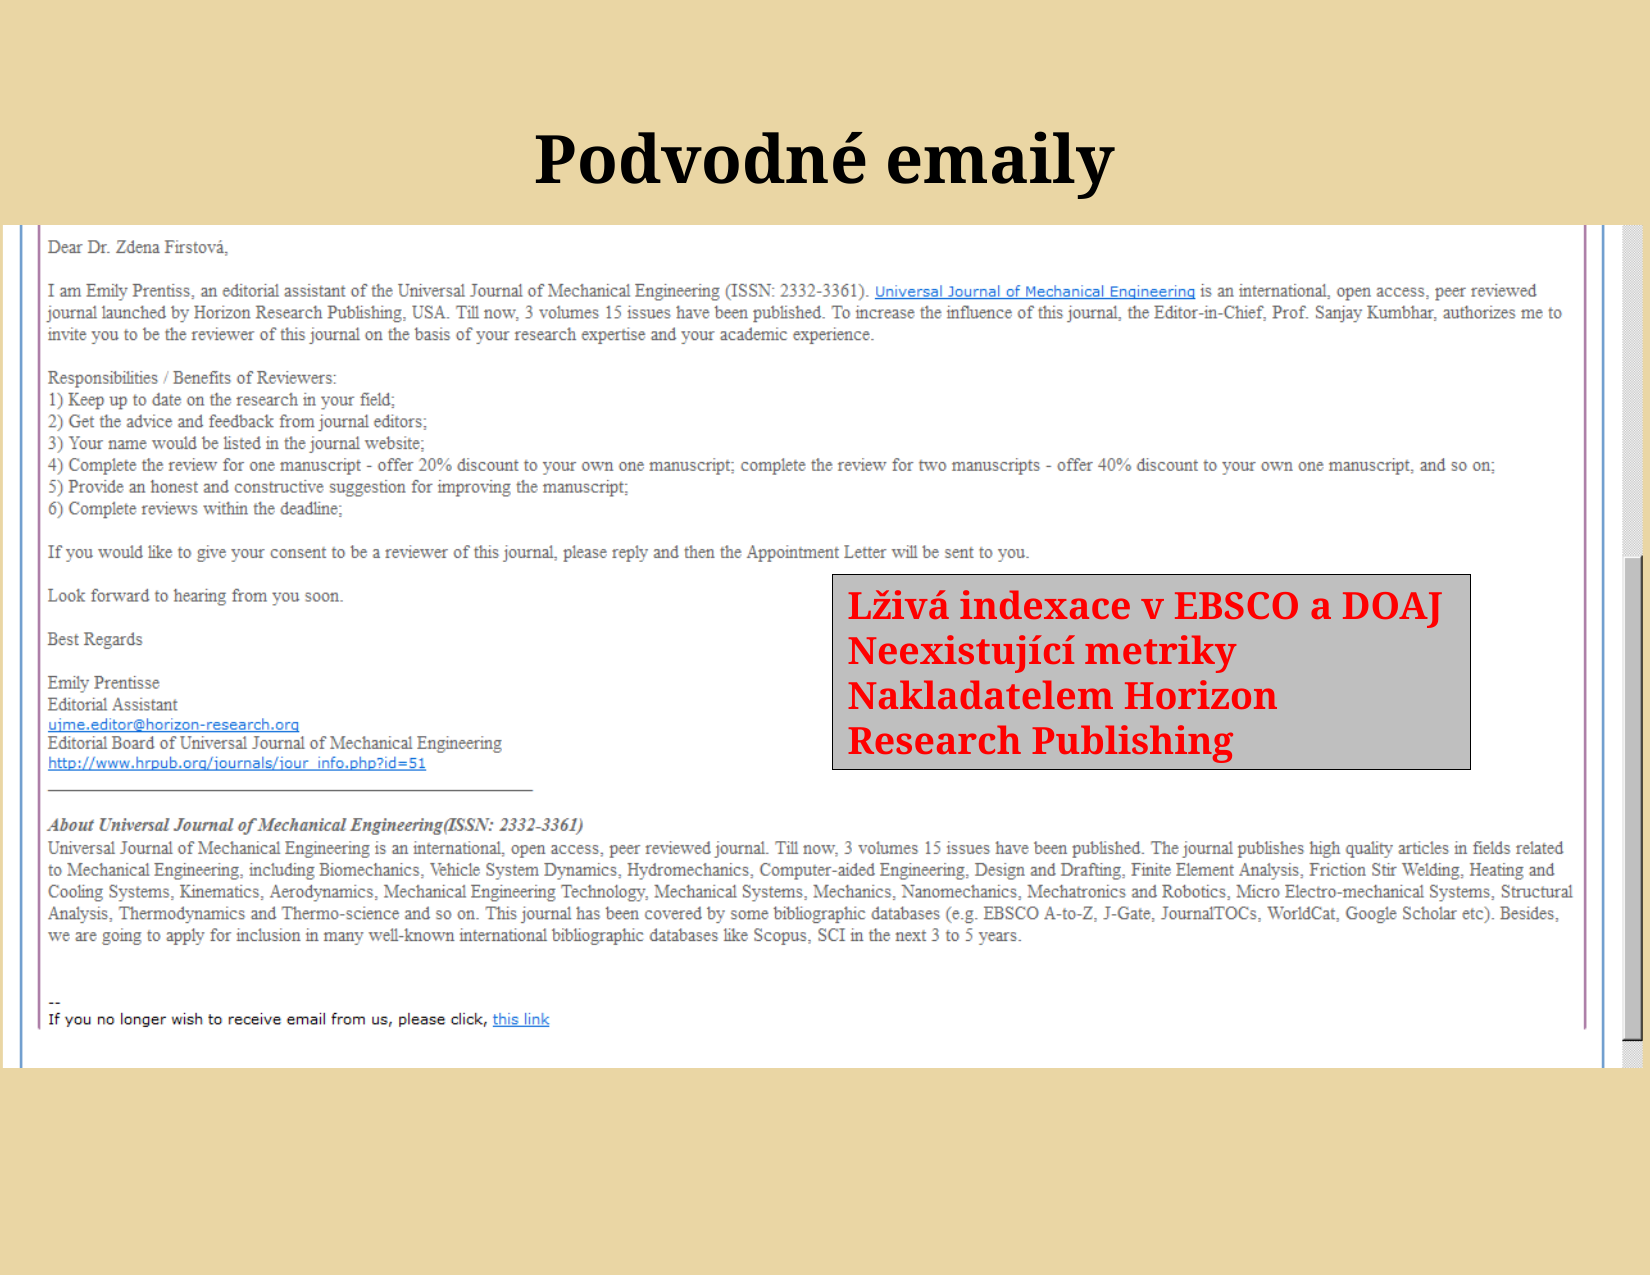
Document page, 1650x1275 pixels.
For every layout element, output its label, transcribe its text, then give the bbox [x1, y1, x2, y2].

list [2, 224, 1644, 1068]
title Podvodné emaily [82, 51, 1568, 223]
